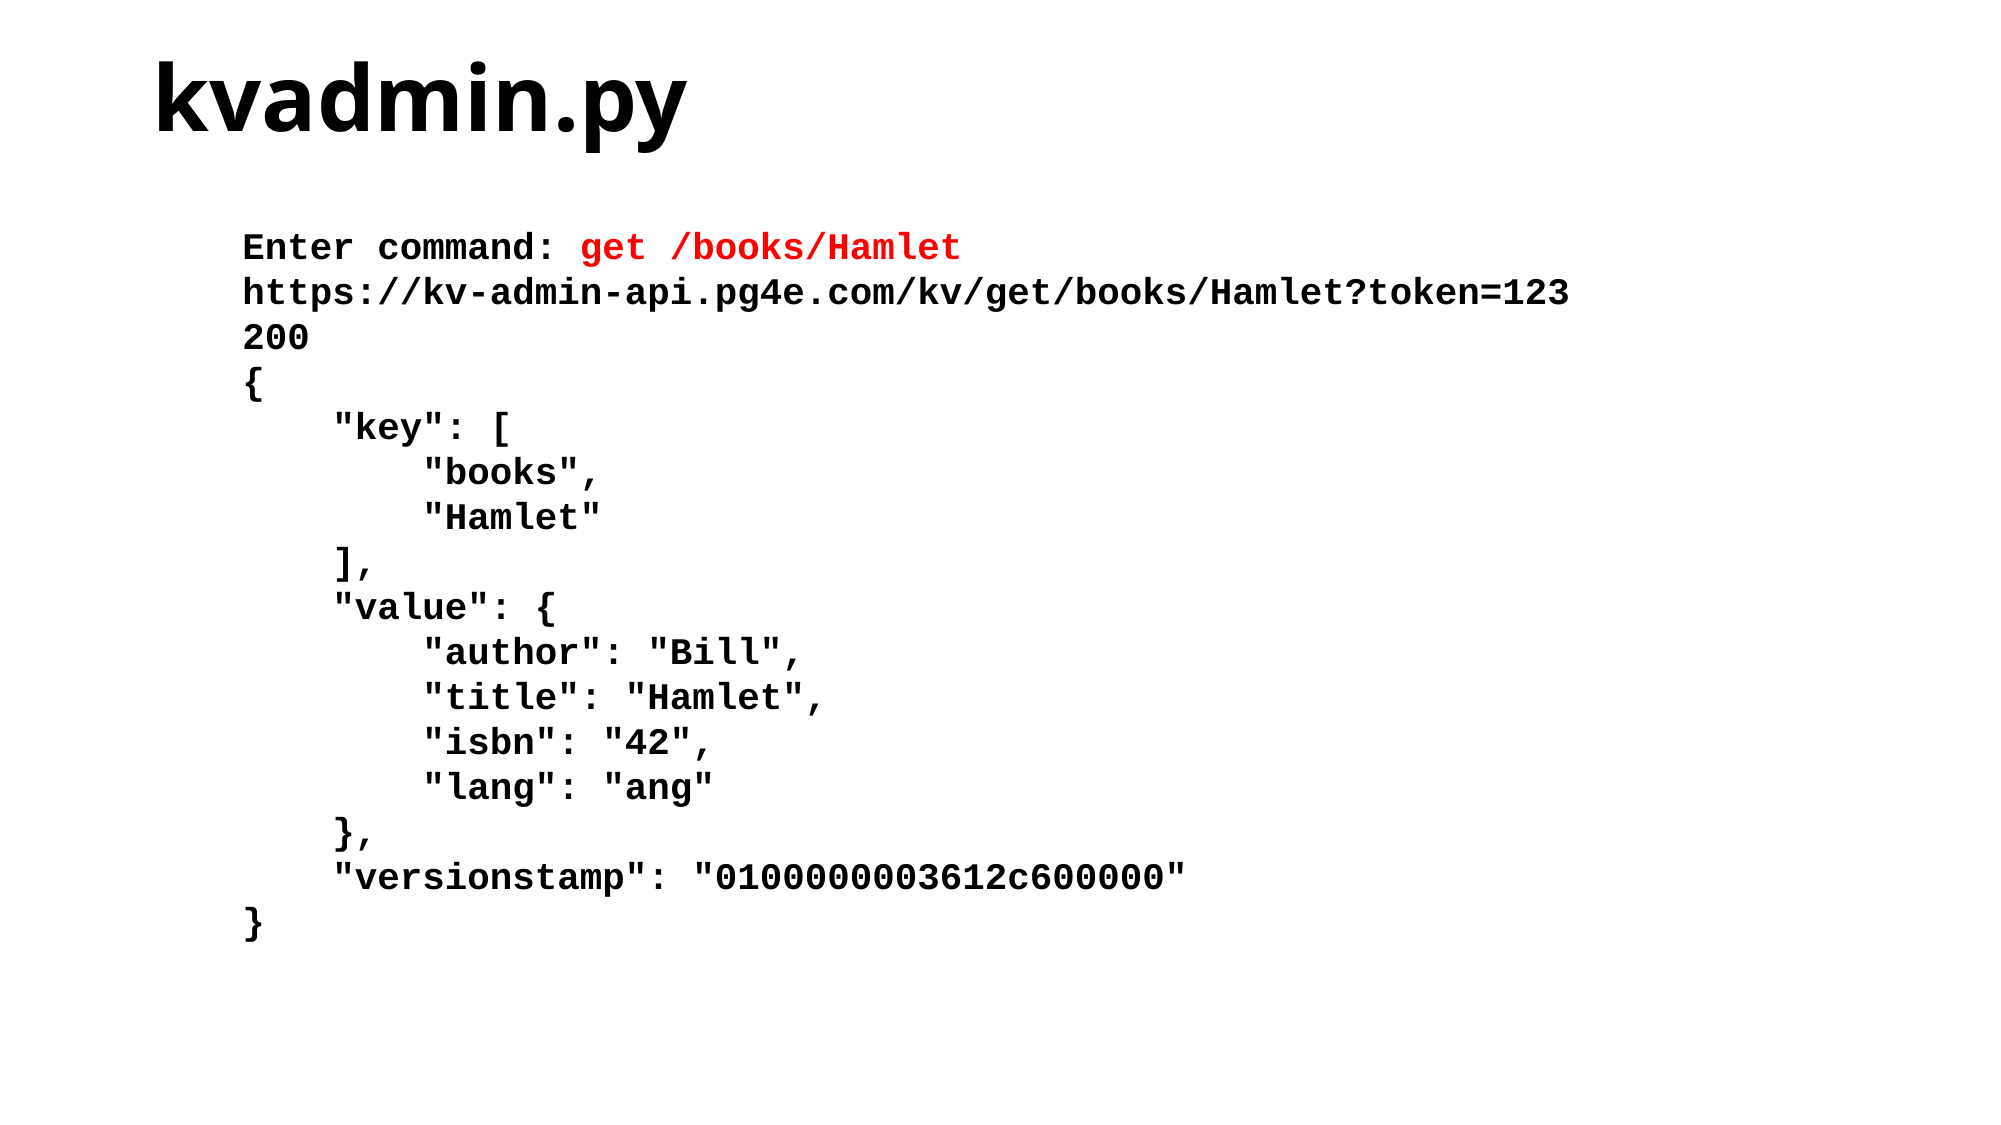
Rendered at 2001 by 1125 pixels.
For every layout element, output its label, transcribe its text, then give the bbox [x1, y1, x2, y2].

title kvadmin.py [137, 40, 1863, 164]
text_box Enter command: get /books/Hamlet https://kv-admin-api.pg4e.com/kv/get/books/Hamlet?token=123 200 { "key": [ "books", "Hamlet" ], "value": { "author": "Bill", "title": "Hamlet", "isbn": "42", "lang": "ang" }, "versionstamp": "0100000003612c600000" } [227, 214, 1585, 995]
